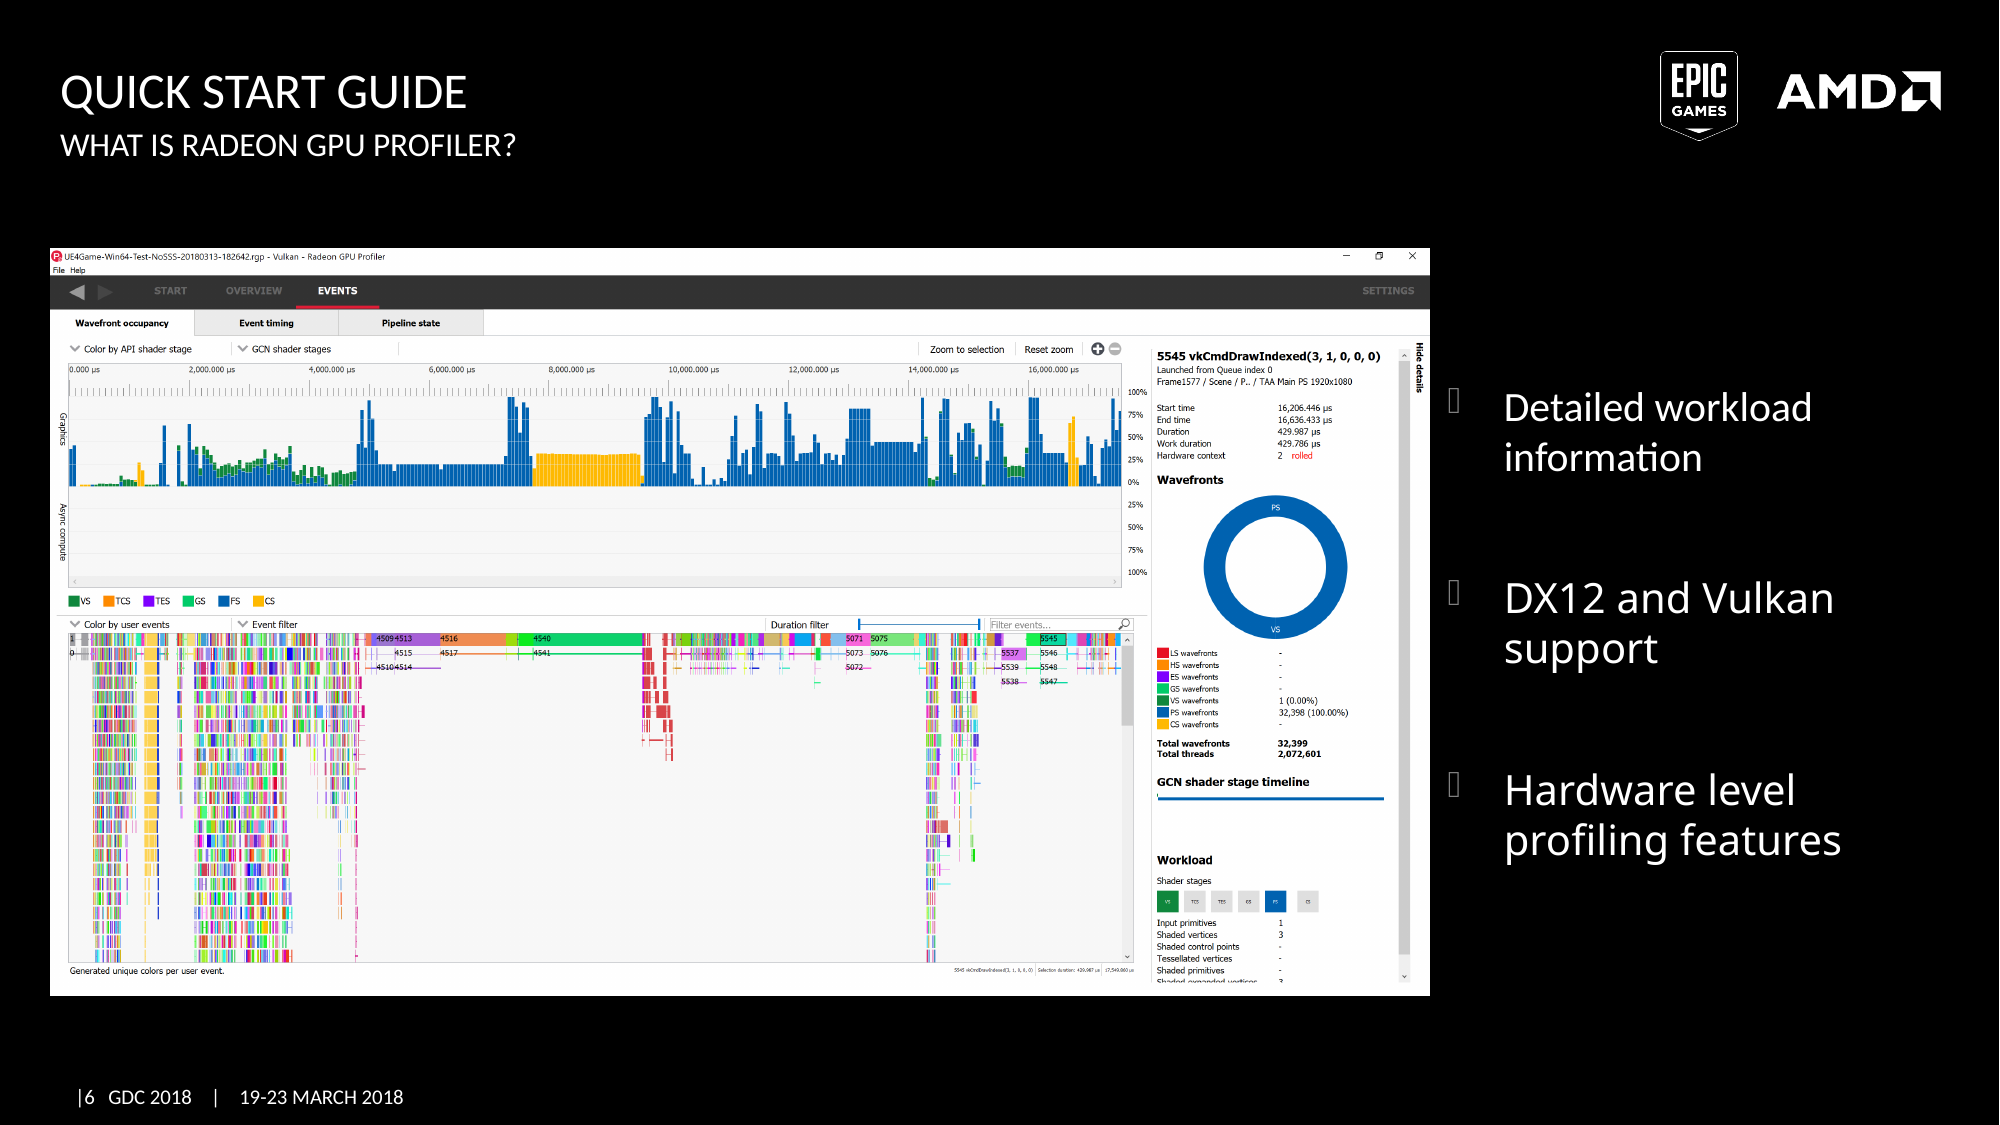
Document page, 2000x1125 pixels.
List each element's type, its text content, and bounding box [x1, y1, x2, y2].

picture [50, 247, 1430, 996]
picture [1660, 51, 1738, 123]
list Detailed workload information DX12 and Vulkan support Hardware level profiling features [1447, 248, 1958, 996]
list What is Radeon GPU Profiler? [60, 123, 1770, 171]
title Quick Start Guide [60, 40, 1699, 119]
